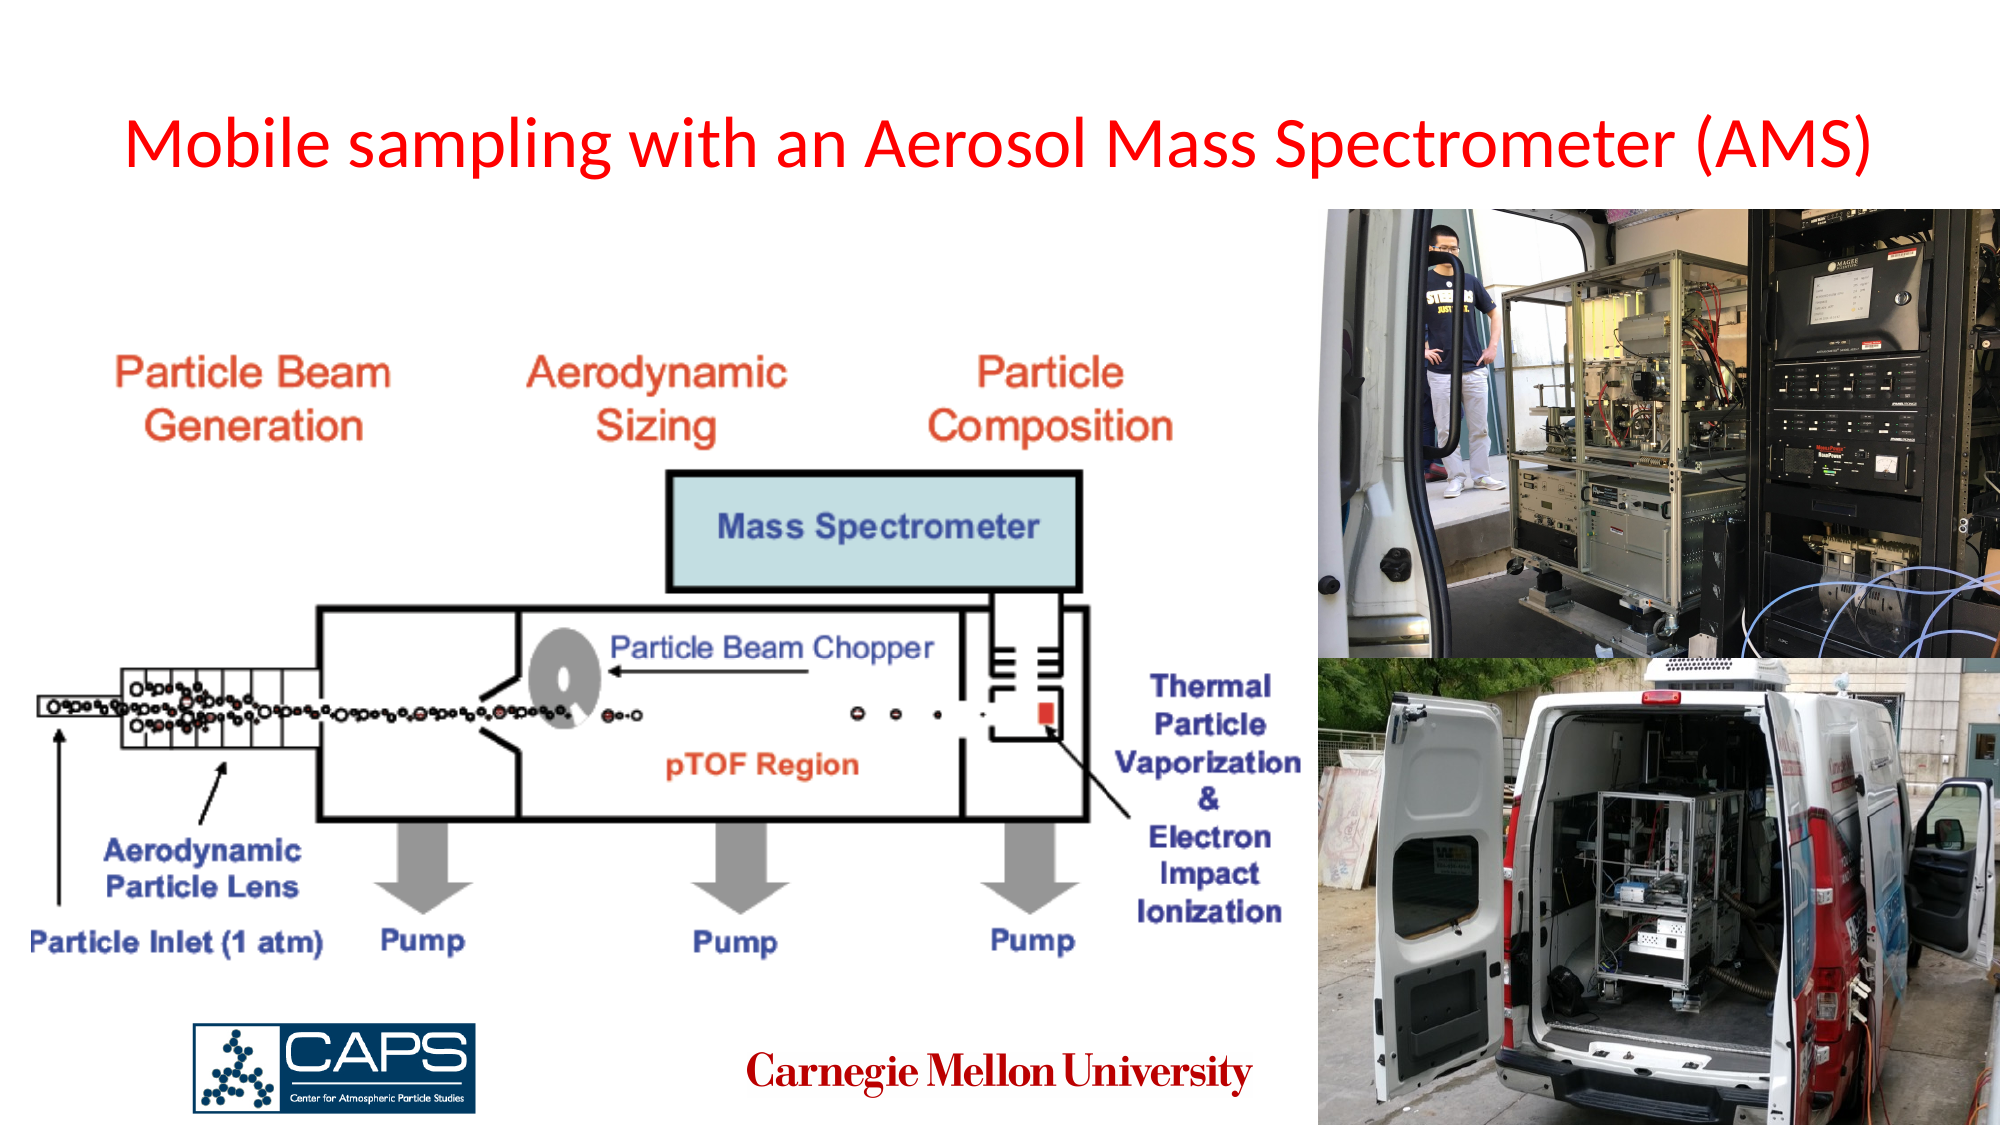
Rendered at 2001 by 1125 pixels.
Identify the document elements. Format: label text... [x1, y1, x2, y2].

picture [192, 1023, 476, 1114]
title Mobile sampling with an Aerosol Mass Spectrometer (AMS) [99, 45, 1900, 233]
picture [0, 209, 2000, 1125]
picture [747, 1052, 1253, 1098]
